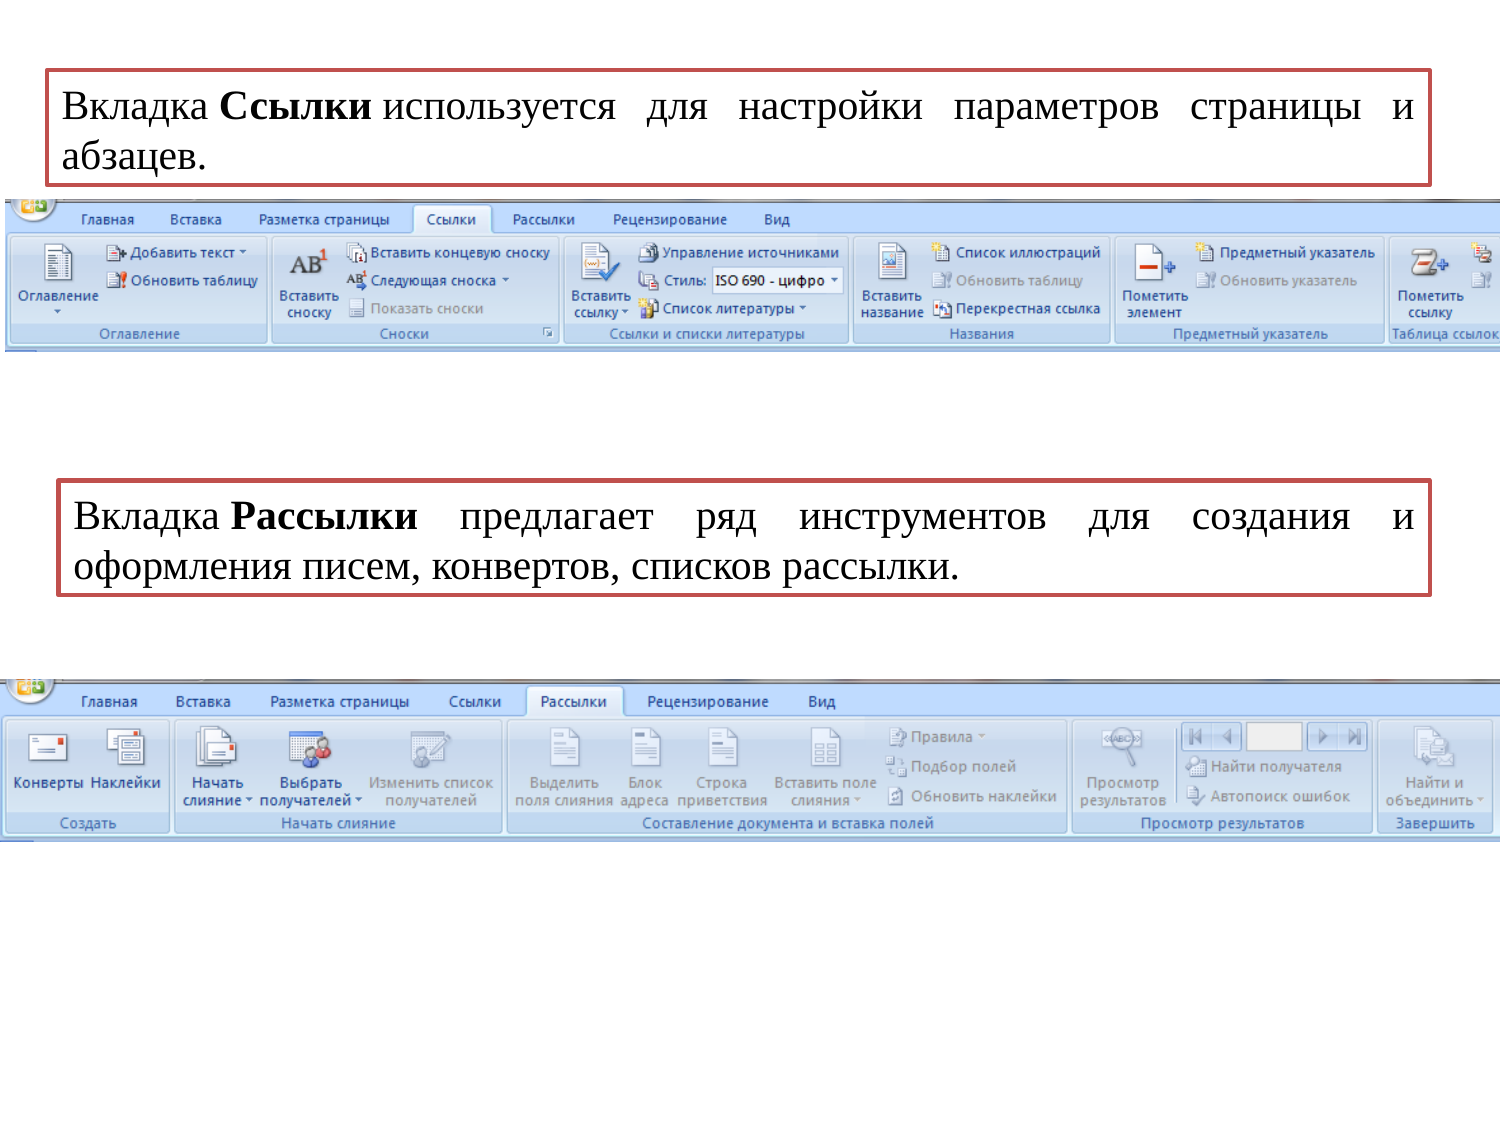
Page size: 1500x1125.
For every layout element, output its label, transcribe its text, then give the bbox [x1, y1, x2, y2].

picture [0, 679, 1500, 842]
text_box Вкладка Рассылки предлагает ряд инструментов для создания и оформления писем, конвертов, списков рассылки. [56, 478, 1432, 597]
picture [4, 198, 1500, 352]
text_box Вкладка Ссылки используется для настройки параметров страницы и абзацев. [45, 68, 1432, 187]
